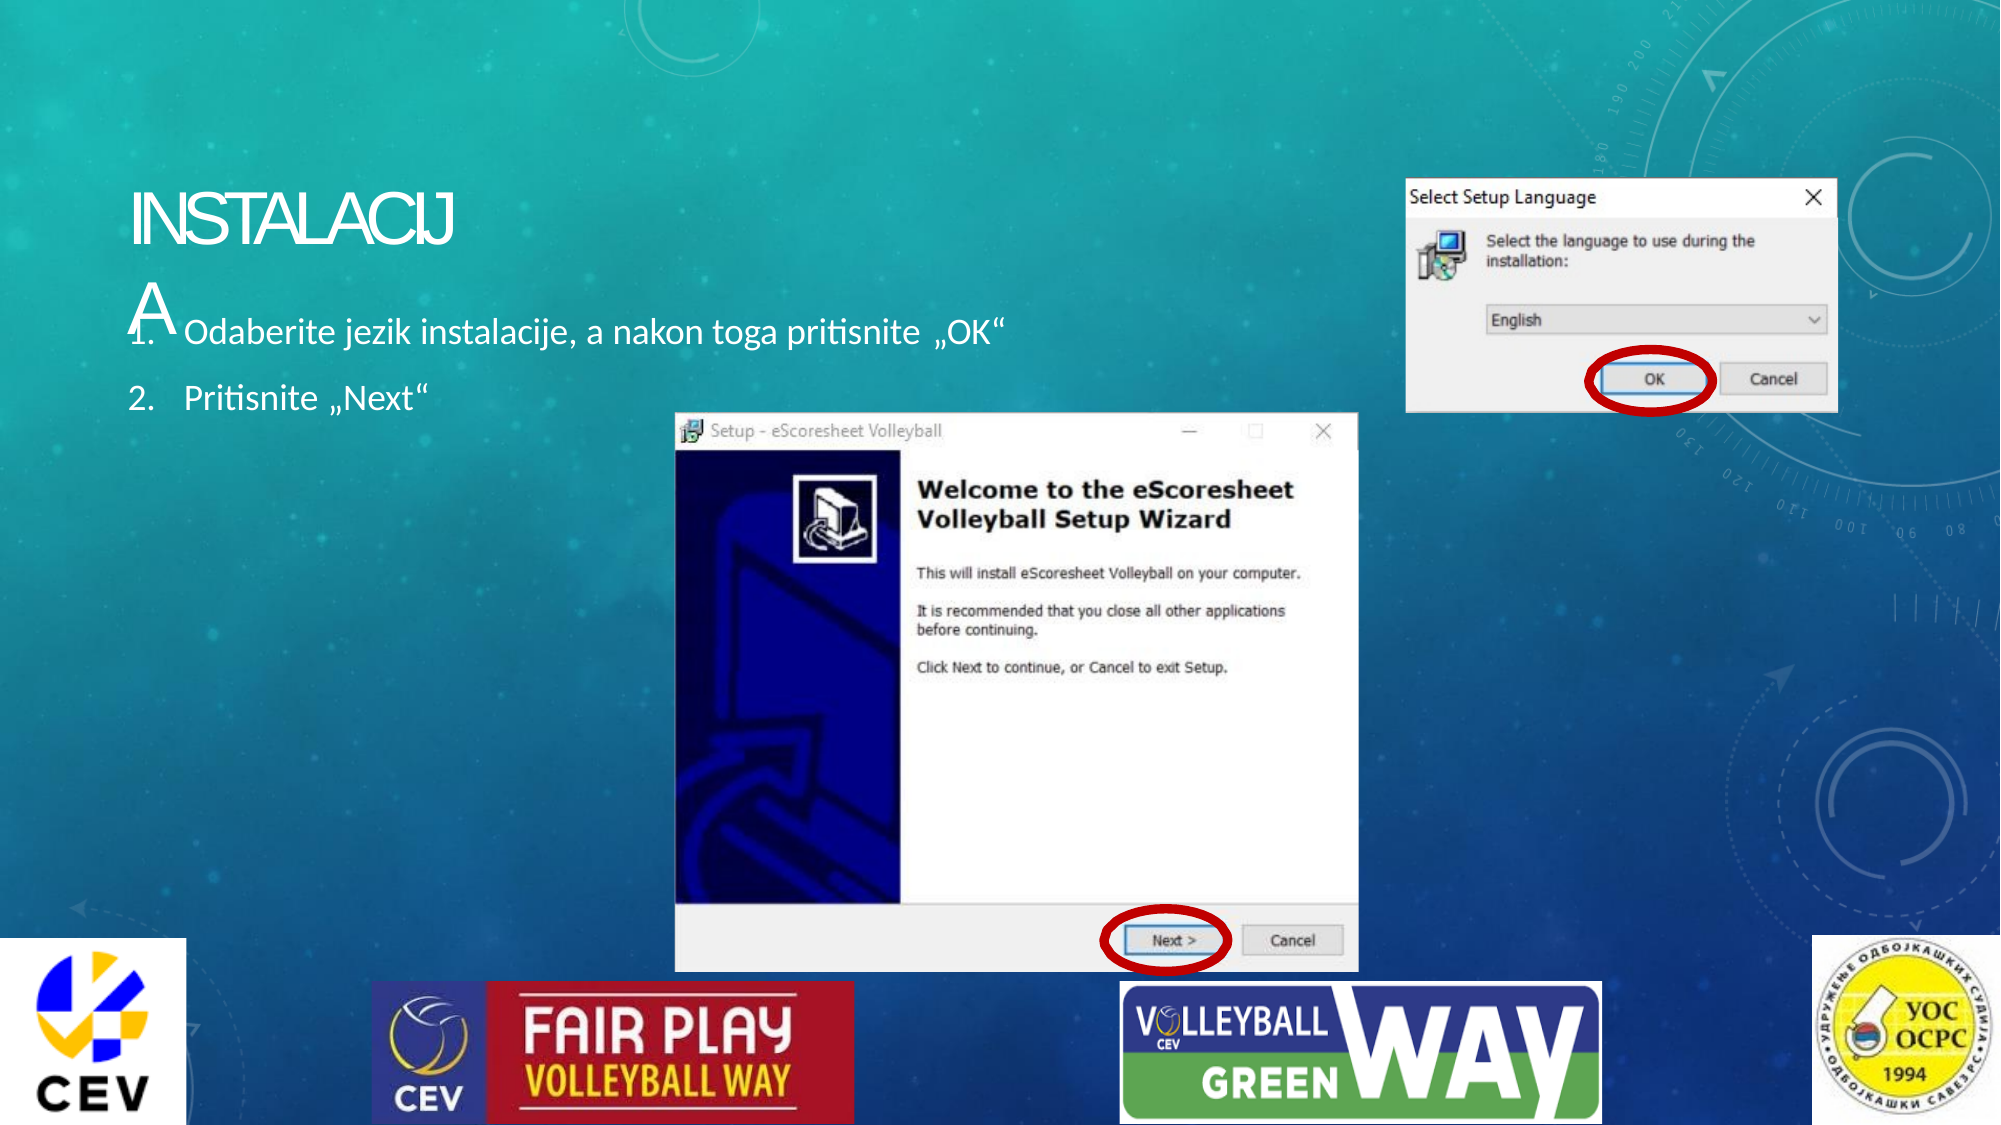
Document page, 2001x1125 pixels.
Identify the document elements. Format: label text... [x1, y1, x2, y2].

text_box [371, 981, 669, 1124]
text_box Odaberite jezik instalacije, a nakon toga pritisnite „OK“ Pritisnite „Next“ [125, 283, 669, 418]
title INSTALACIJA [125, 167, 499, 283]
picture [1812, 935, 2000, 1125]
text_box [674, 177, 1839, 1124]
text_box [0, 0, 2000, 1125]
text_box [0, 938, 187, 1125]
